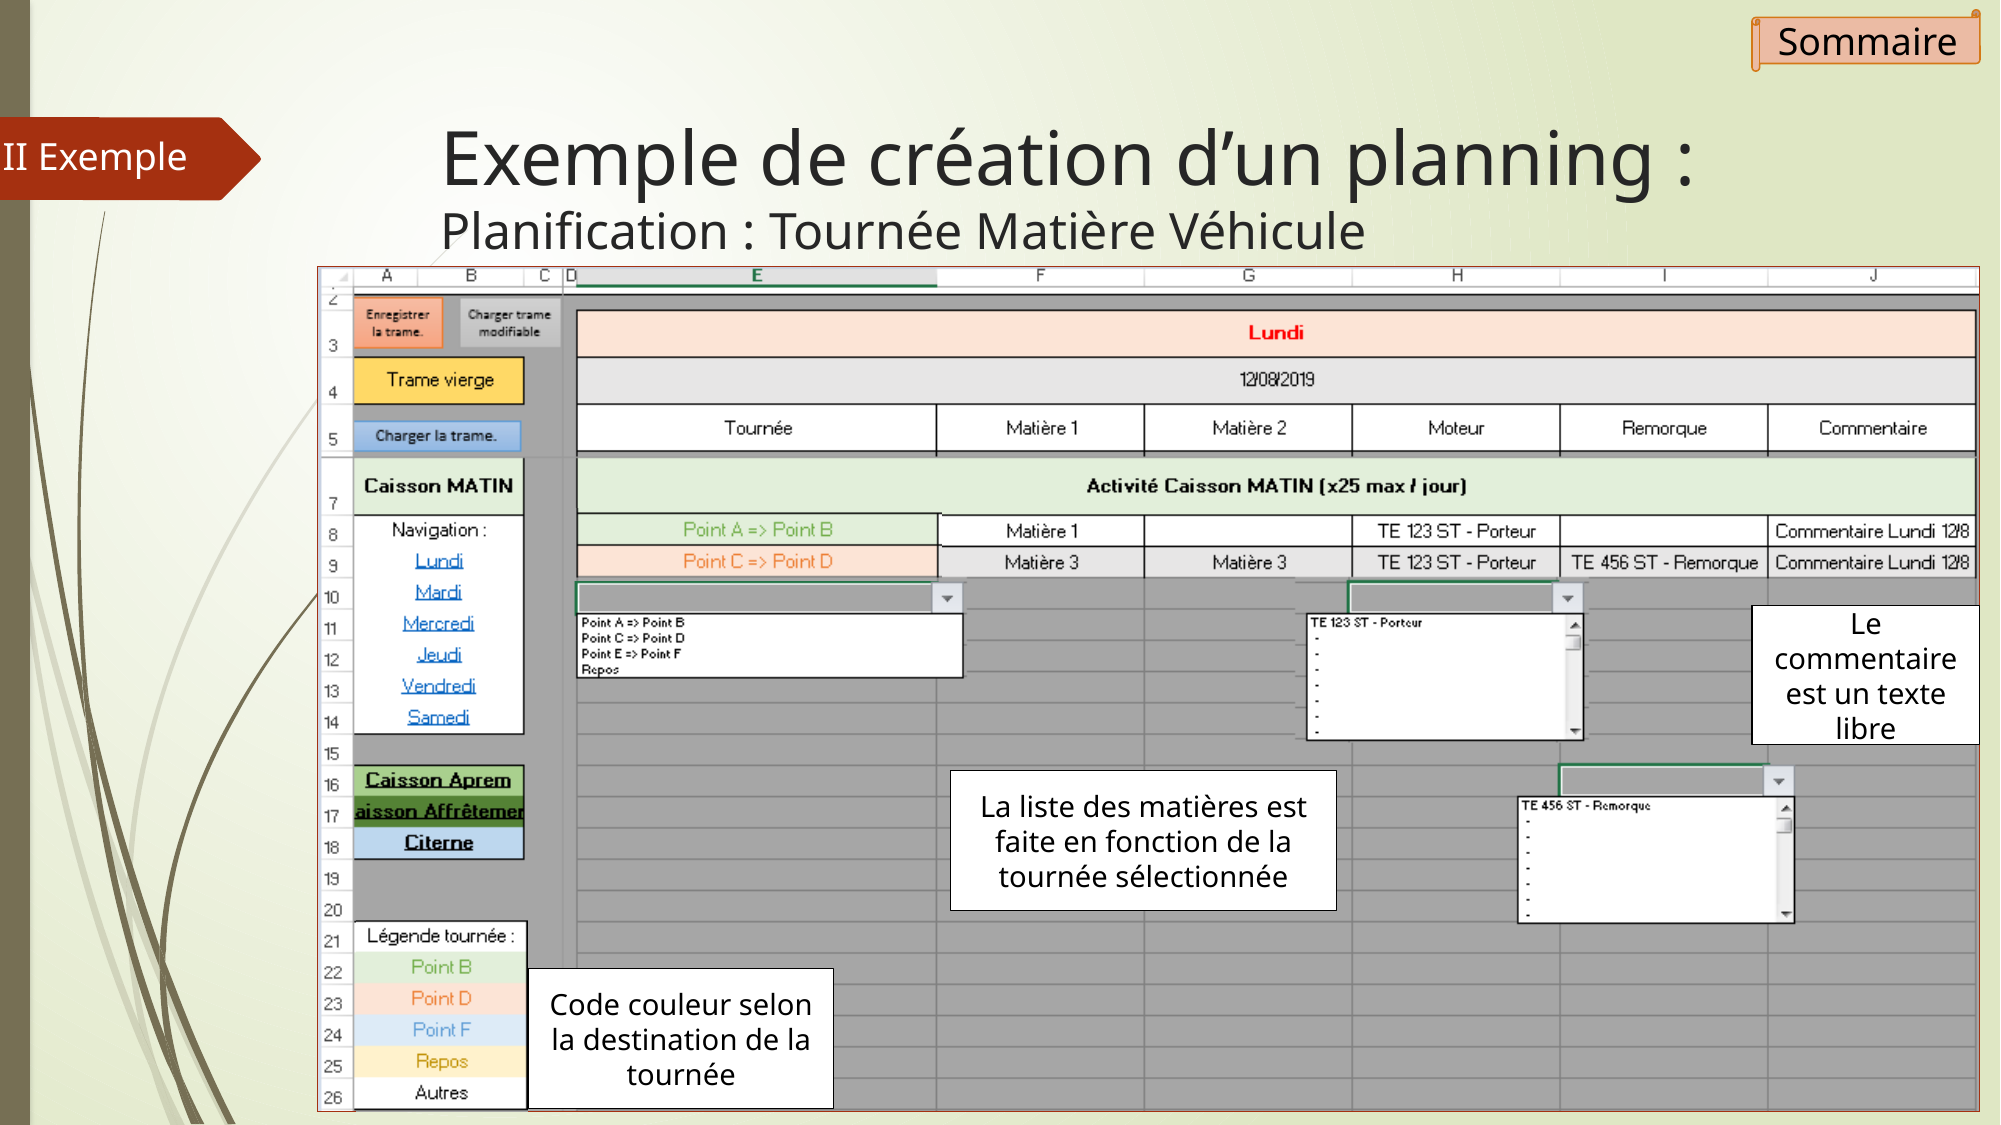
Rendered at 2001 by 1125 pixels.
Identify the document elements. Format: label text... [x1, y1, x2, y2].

title Exemple de création d’un planning : Planification : Tournée Matière Véhicule [425, 102, 1888, 265]
picture [317, 265, 1981, 1112]
text_box II Exemple [0, 125, 203, 186]
text_box Sommaire [1751, 9, 1981, 72]
